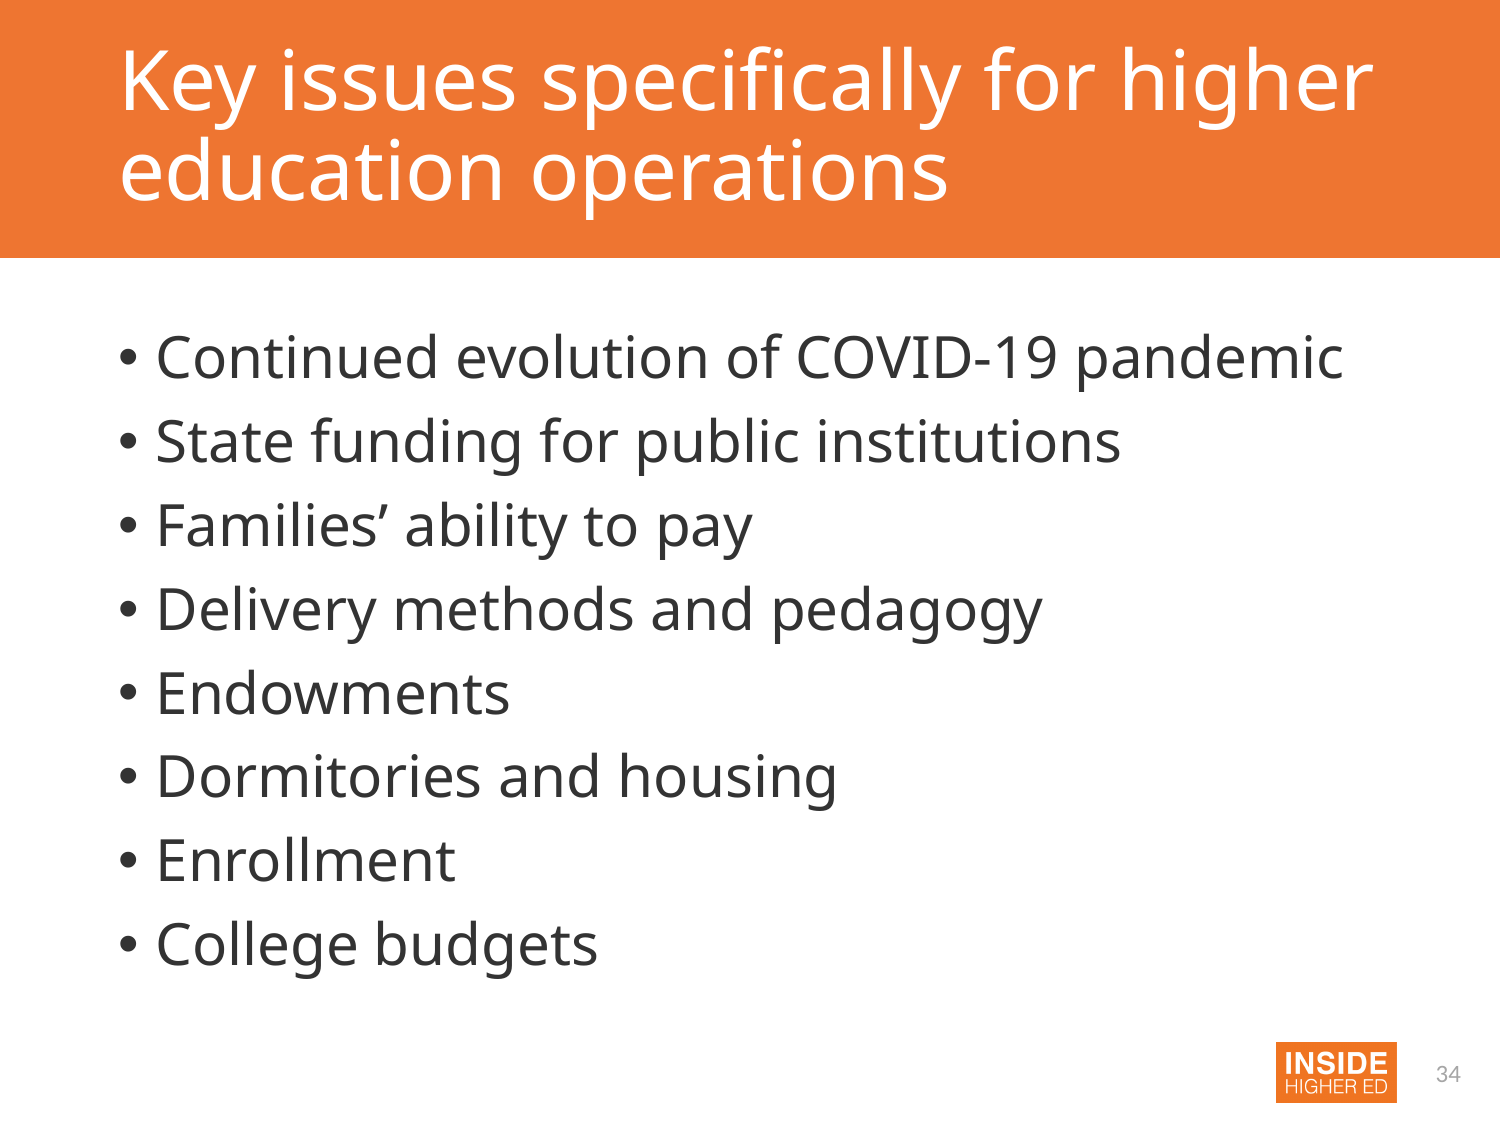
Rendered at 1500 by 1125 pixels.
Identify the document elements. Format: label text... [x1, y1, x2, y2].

list Continued evolution of COVID-19 pandemic State funding for public institutions Families’ ability to pay Delivery methods and pedagogy Endowments Dormitories and housing Enrollment College budgets [103, 321, 1397, 992]
picture [1276, 1042, 1397, 1103]
title Key issues specifically for higher education operations [103, 0, 1397, 256]
